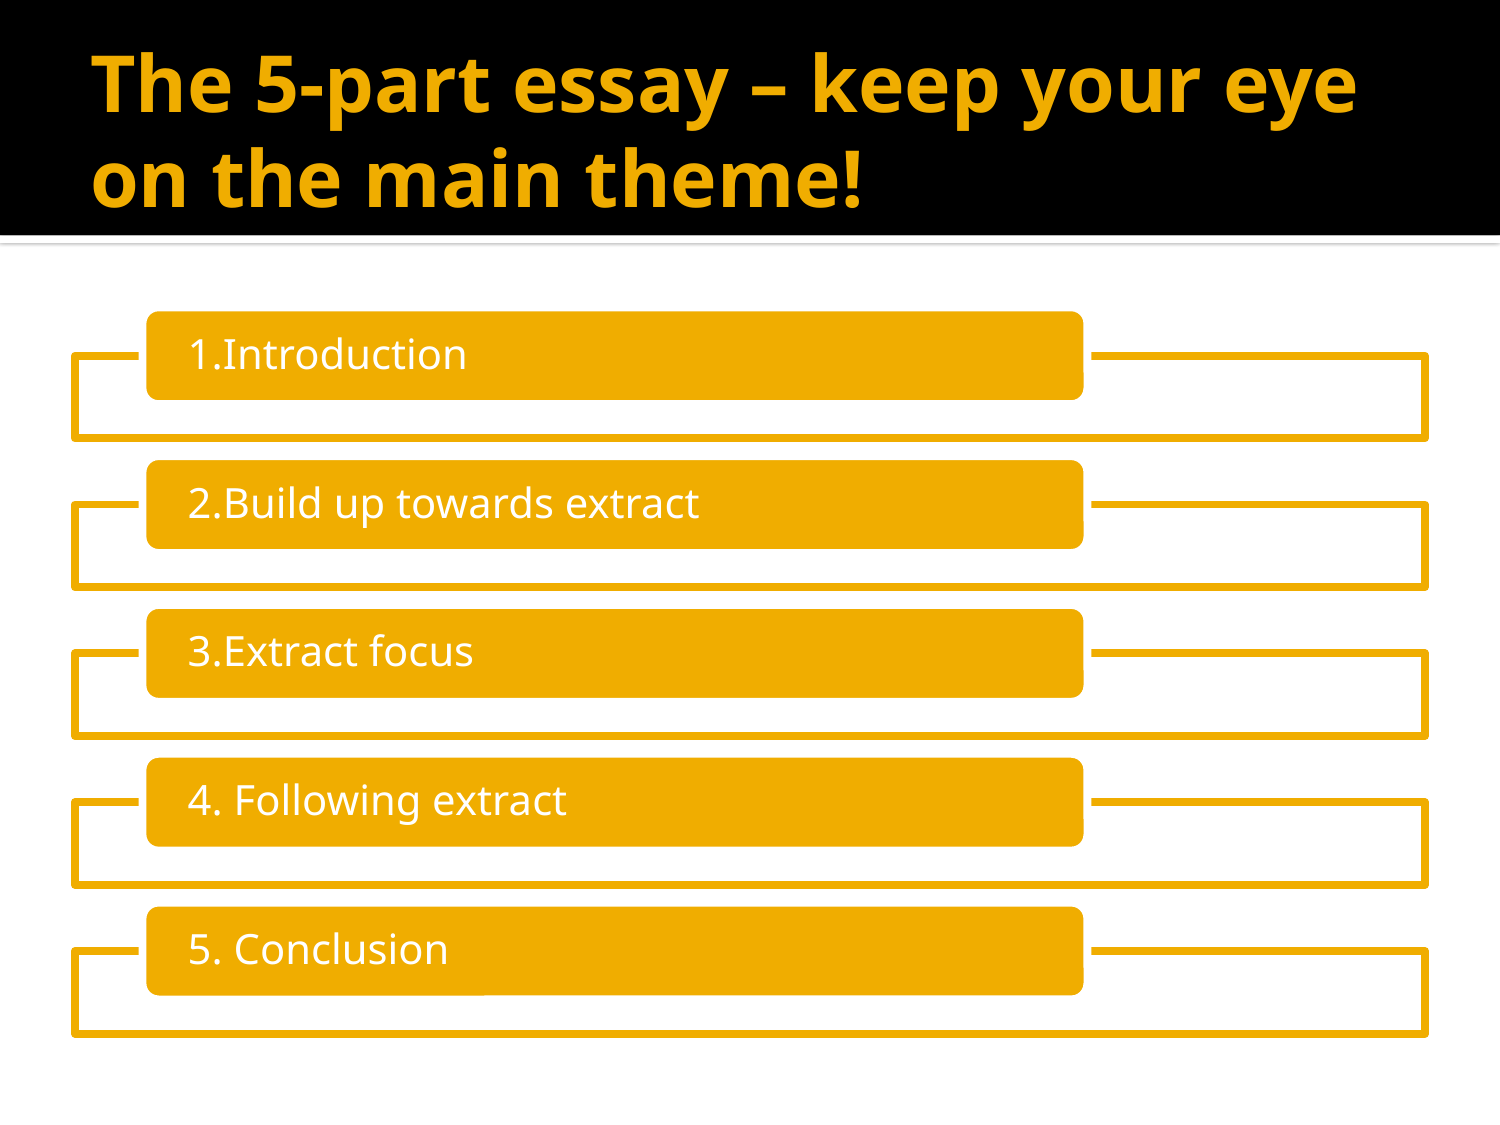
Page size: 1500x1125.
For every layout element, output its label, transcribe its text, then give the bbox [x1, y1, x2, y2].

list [74, 291, 1425, 1050]
title The 5-part essay – keep your eye on the main theme! [75, 25, 1425, 231]
